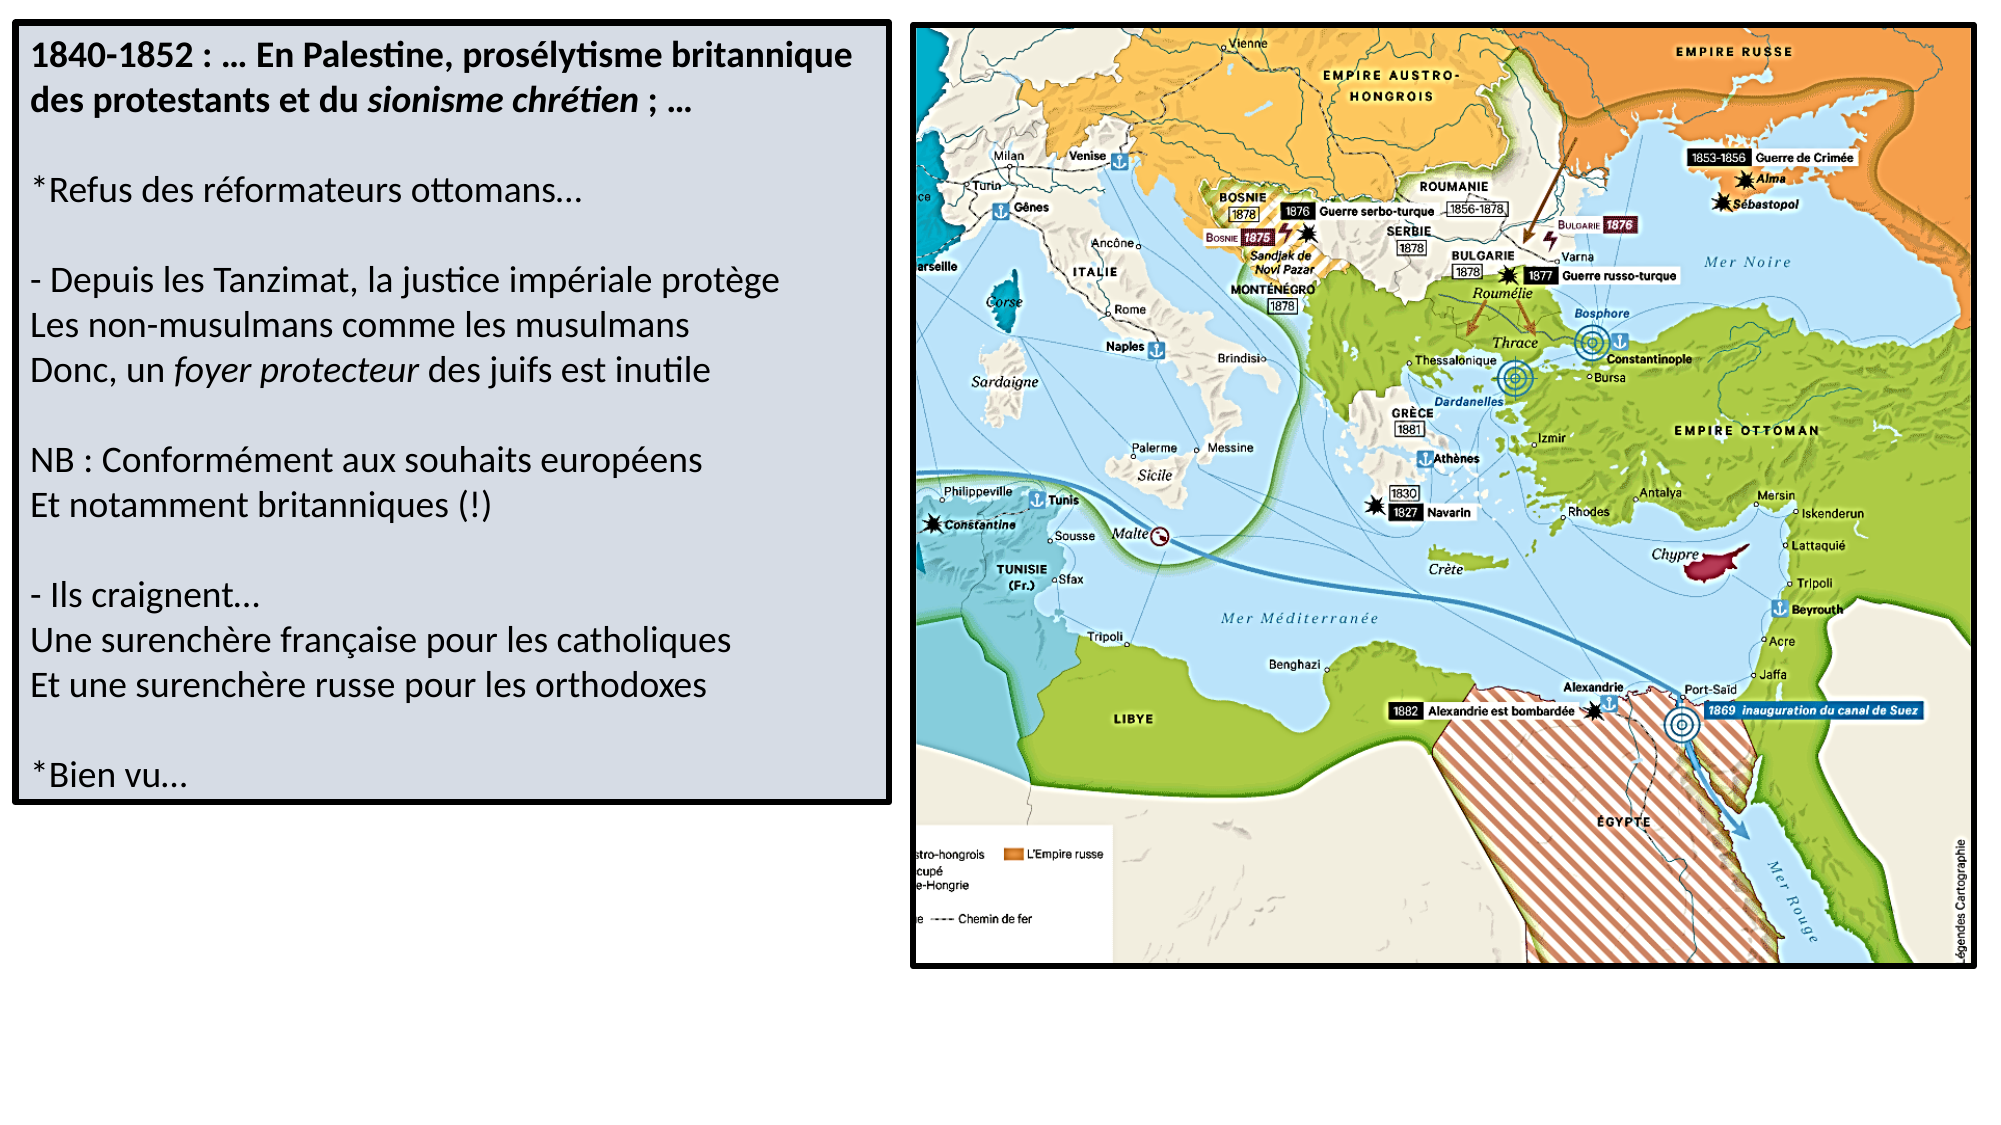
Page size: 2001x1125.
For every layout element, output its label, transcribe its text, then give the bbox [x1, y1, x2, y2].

text_box 1840-1852 : … En Palestine, prosélytisme britannique des protestants et du sionisme chrétien ; … *Refus des réformateurs ottomans… - Depuis les Tanzimat, la justice impériale protège Les non-musulmans comme les musulmans Donc, un foyer protecteur des juifs est inutile NB : Conformément aux souhaits européens Et notamment britanniques (!) - Ils craignent… Une surenchère française pour les catholiques Et une surenchère russe pour les orthodoxes *Bien vu… [15, 22, 890, 803]
picture [916, 28, 1971, 964]
